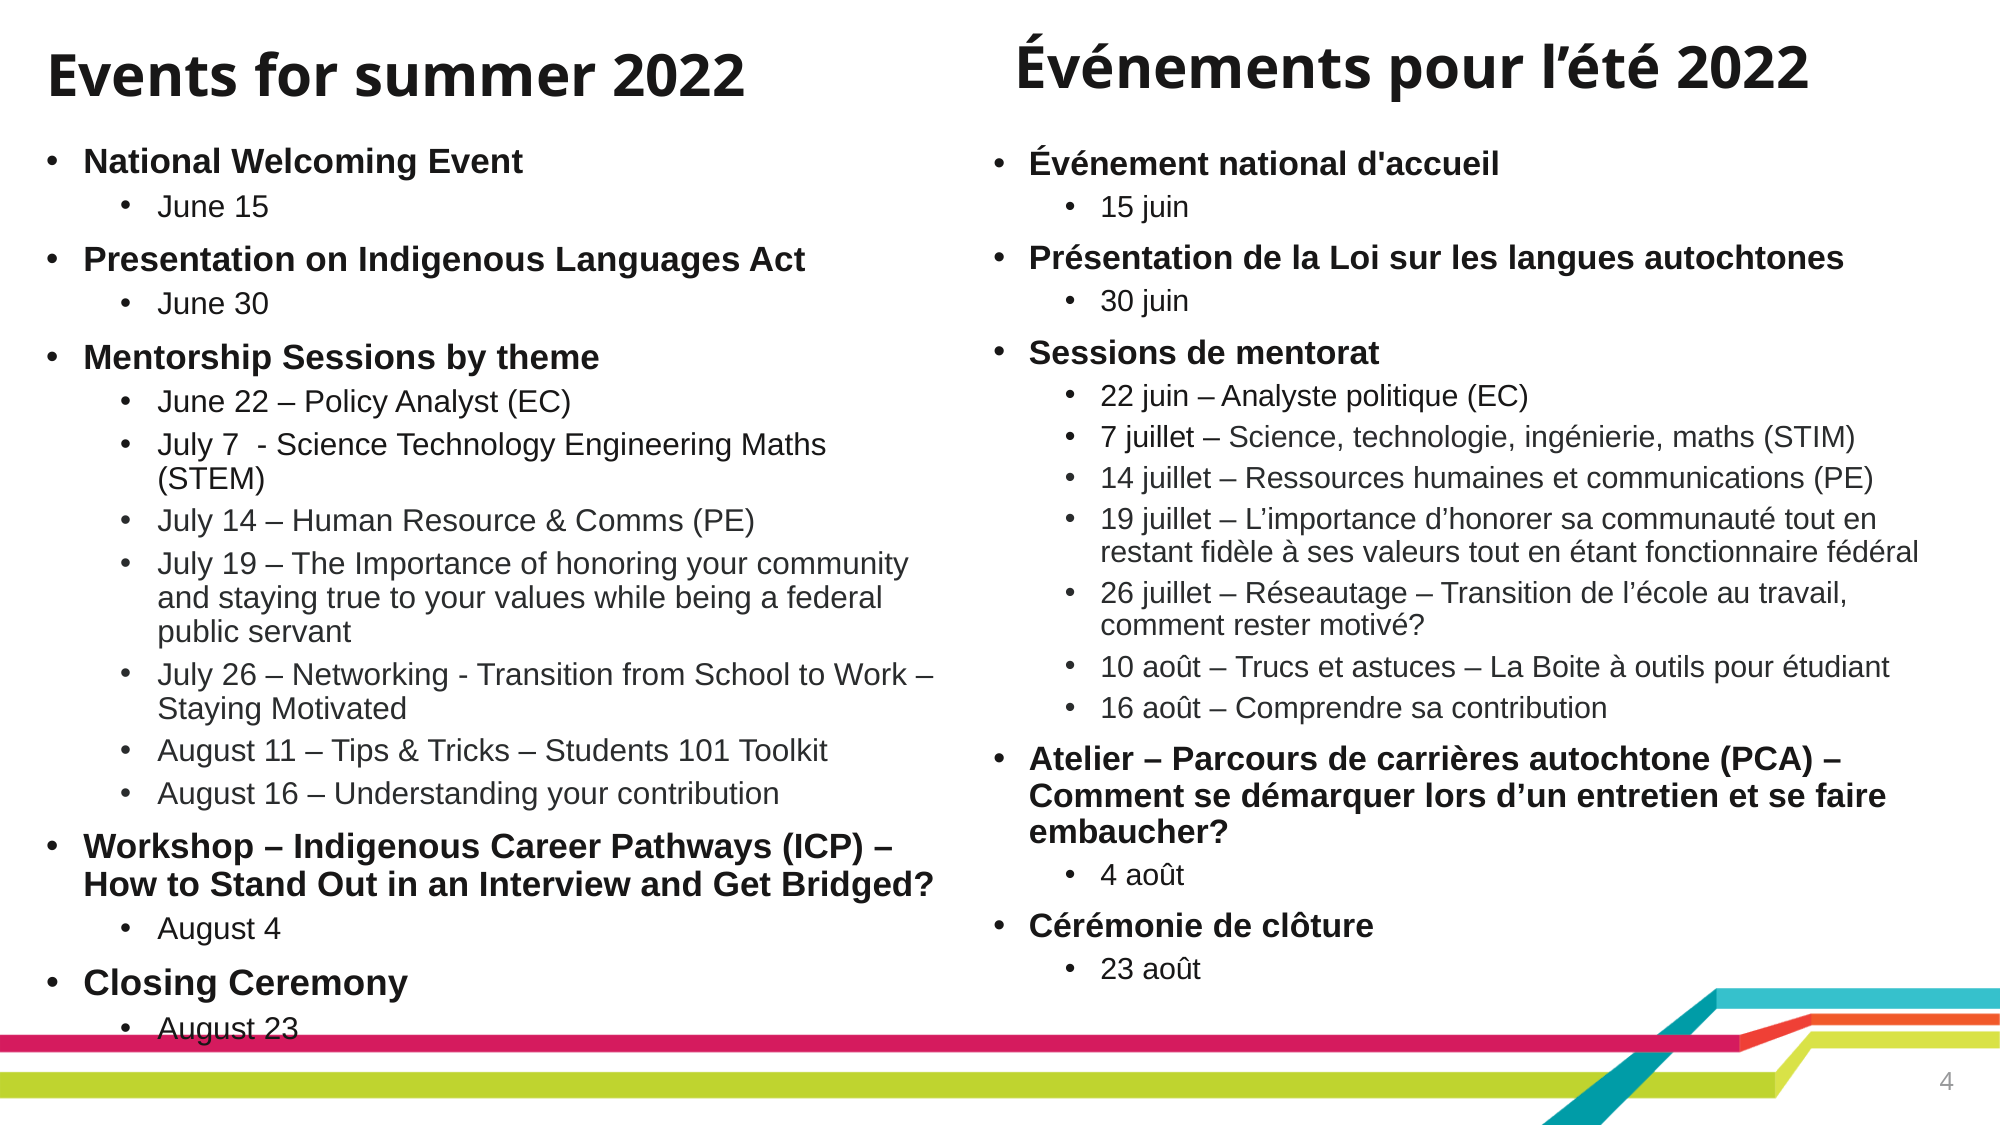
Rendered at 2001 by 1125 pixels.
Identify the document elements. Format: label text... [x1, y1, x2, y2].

list National Welcoming Event June 15 Presentation on Indigenous Languages Act June 30 Mentorship Sessions by theme June 22 – Policy Analyst (EC) July 7 - Science Technology Engineering Maths (STEM) July 14 – Human Resource & Comms (PE) July 19 – The Importance of honoring your community and staying true to your values while being a federal public servant July 26 – Networking - Transition from School to Work – Staying Motivated August 11 – Tips & Tricks – Students 101 Toolkit August 16 – Understanding your contribution Workshop – Indigenous Career Pathways (ICP) – How to Stand Out in an Interview and Get Bridged? August 4 Closing Ceremony August 23 [31, 135, 953, 1083]
list Événement national d'accueil 15 juin Présentation de la Loi sur les langues autochtones 30 juin Sessions de mentorat 22 juin – Analyste politique (EC) 7 juillet – Science, technologie, ingénierie, maths (STIM) 14 juillet – Ressources humaines et communications (PE) 19 juillet – L’importance d’honorer sa communauté tout en restant fidèle à ses valeurs tout en étant fonctionnaire fédéral 26 juillet – Réseautage – Transition de l’école au travail, comment rester motivé? 10 août – Trucs et astuces – La Boite à outils pour étudiant 16 août – Comprendre sa contribution Atelier – Parcours de carrières autochtone (PCA) – Comment se démarquer lors d’un entretien et se faire embaucher? 4 août Cérémonie de clôture 23 août [978, 138, 1942, 1037]
slide_number 4 [1771, 1052, 1969, 1113]
list Événements pour l’été 2022 [999, 1, 1851, 137]
picture [0, 988, 2000, 1125]
title Events for summer 2022 [31, 9, 878, 135]
